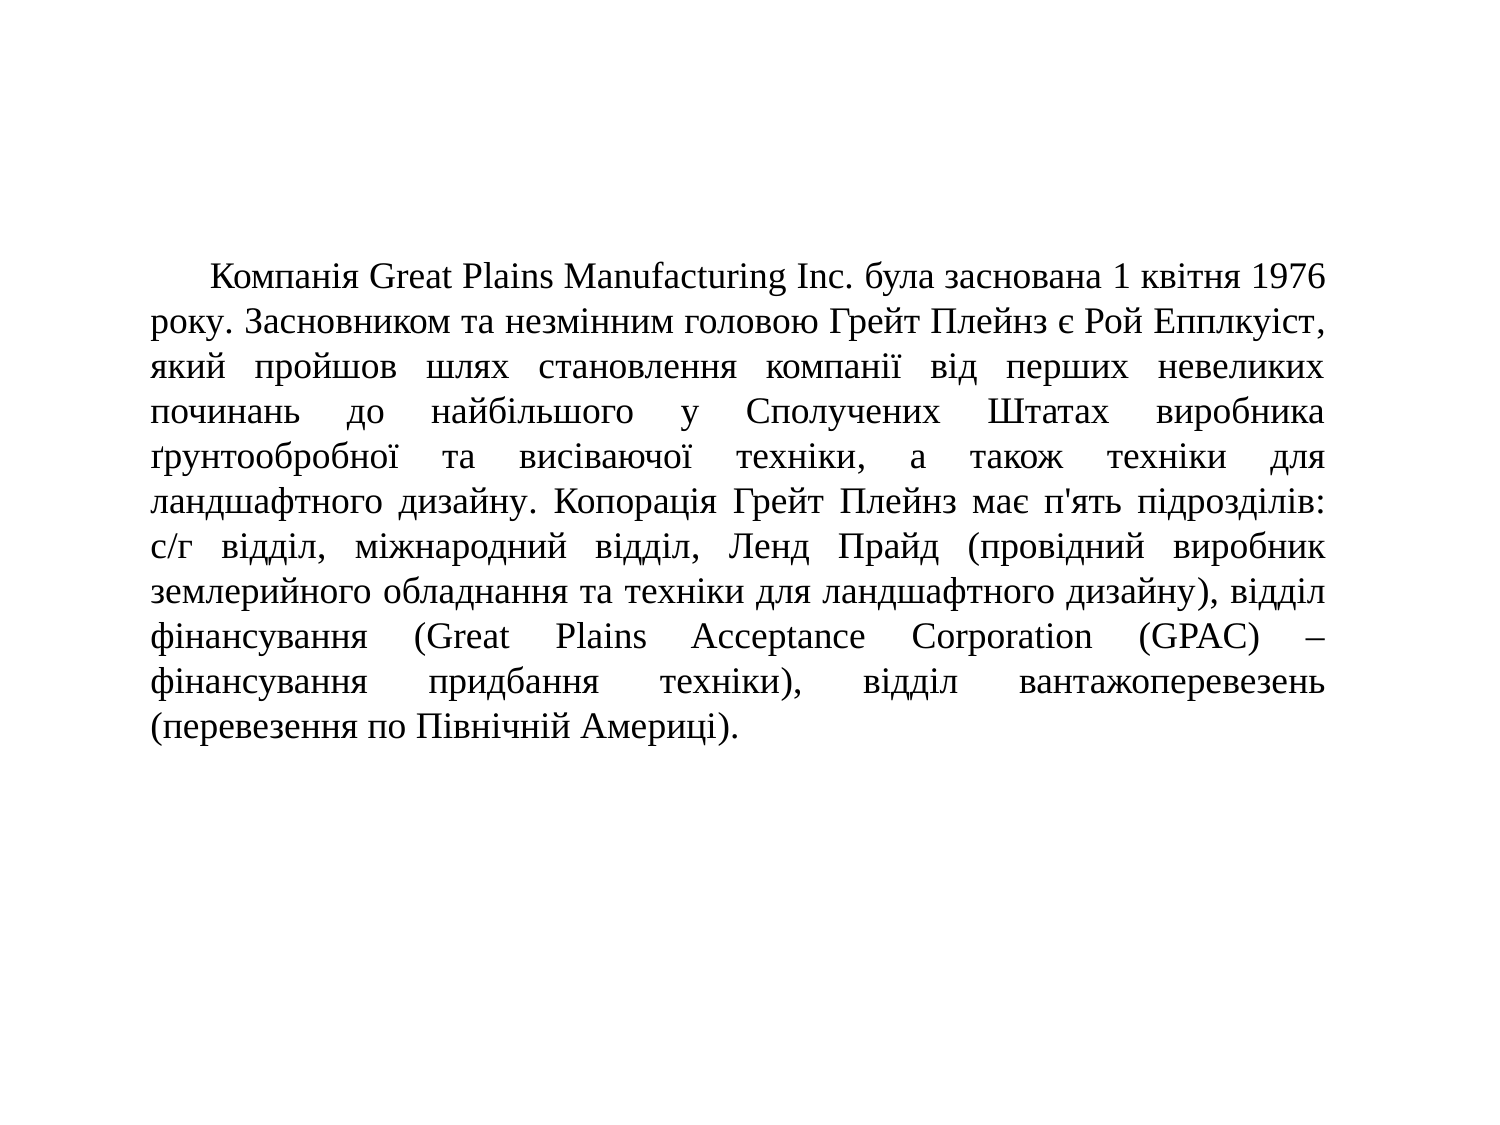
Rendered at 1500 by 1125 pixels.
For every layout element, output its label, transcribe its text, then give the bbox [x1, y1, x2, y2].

text_box Компанія Great Plains Manufacturing Inc. була заснована 1 квітня 1976 року. Засновником та незмінним головою Грейт Плейнз є Рой Епплкуіст, який пройшов шлях становлення компанії від перших невеликих починань до найбільшого у Сполучених Штатах виробника ґрунтообробної та висіваючої техніки, а також техніки для ландшафтного дизайну. Копорація Грейт Плейнз має п'ять підрозділів: с/г відділ, міжнародний відділ, Ленд Прайд (провідний виробник землерийного обладнання та техніки для ландшафтного дизайну), відділ фінансування (Great Plains Acceptance Corporation (GPAC) – фінансування придбання техніки), відділ вантажоперевезень (перевезення по Північній Америці). [135, 243, 1341, 754]
